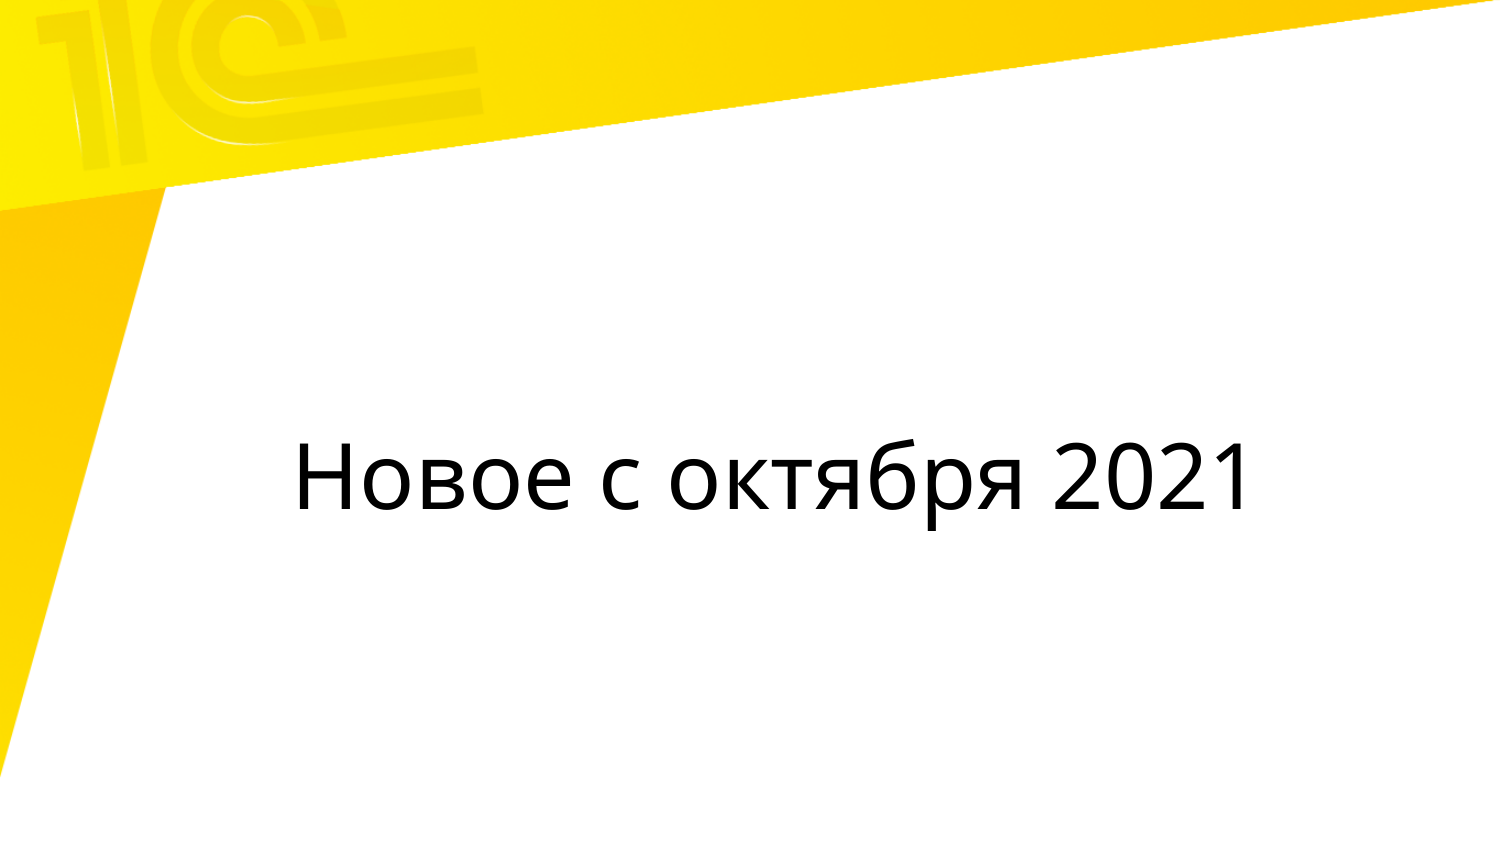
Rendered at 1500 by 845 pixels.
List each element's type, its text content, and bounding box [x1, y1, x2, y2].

text_box Новое с октября 2021 [102, 410, 1453, 599]
picture [0, 0, 1500, 844]
